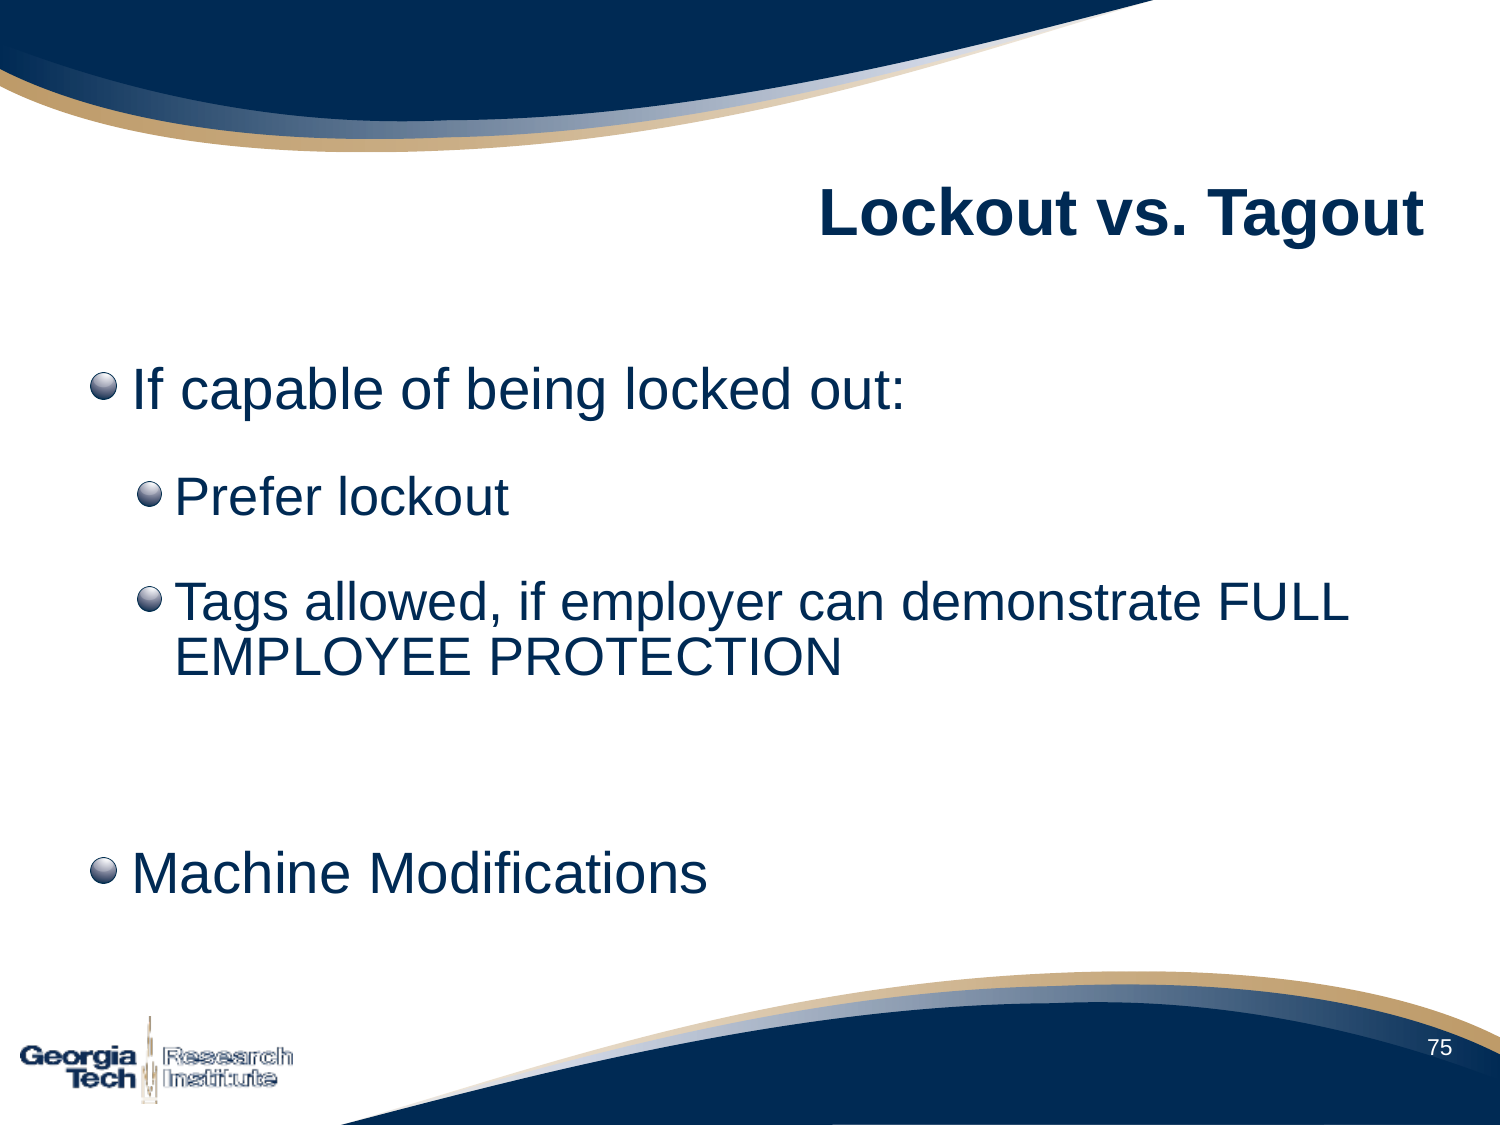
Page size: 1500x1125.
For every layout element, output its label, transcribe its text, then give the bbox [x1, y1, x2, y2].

picture [90, 372, 117, 400]
picture [137, 586, 162, 612]
picture [90, 857, 117, 884]
text_box 75 [1412, 1025, 1488, 1068]
picture [137, 481, 162, 507]
title Lockout vs. Tagout [75, 62, 1425, 250]
picture [20, 1016, 293, 1104]
list If capable of being locked out: Prefer lockout Tags allowed, if employer can demonstrate FULL EMPLOYEE PROTECTION Machine Modifications [75, 262, 1425, 1005]
